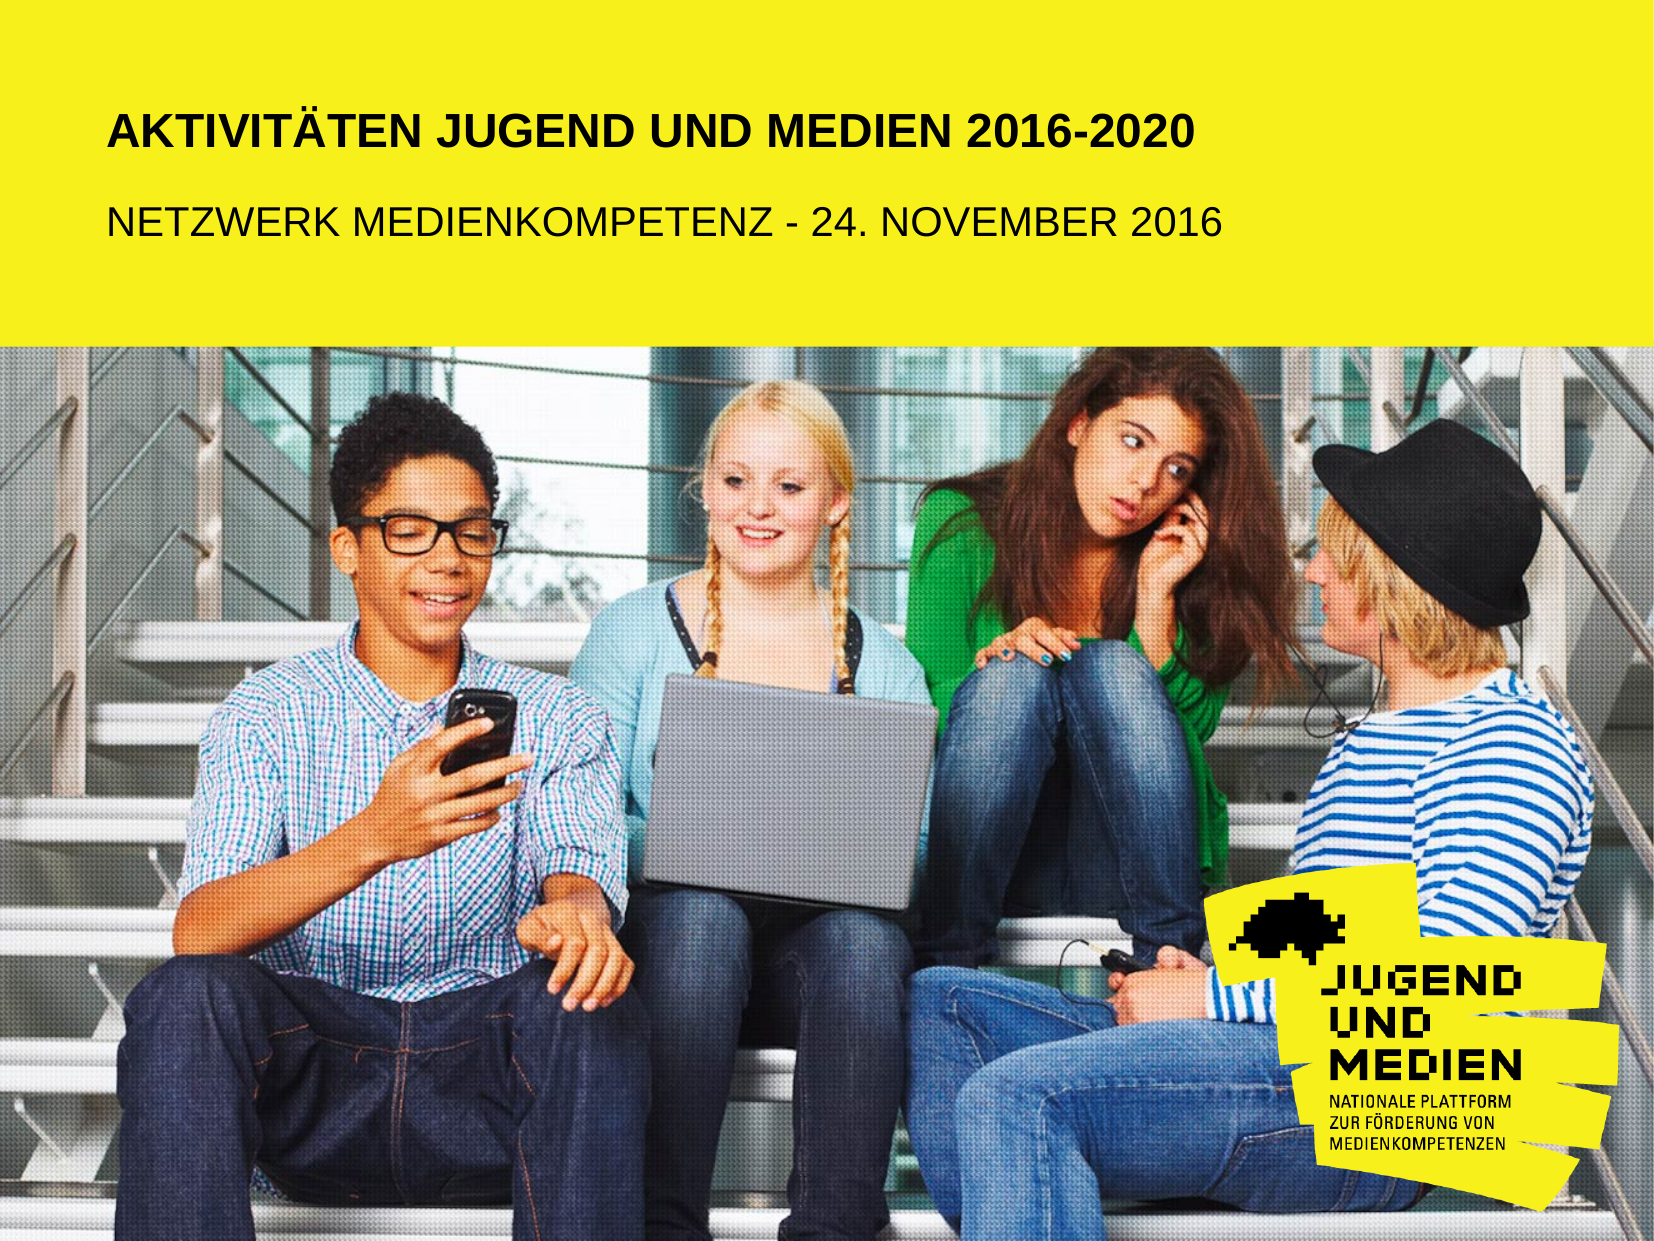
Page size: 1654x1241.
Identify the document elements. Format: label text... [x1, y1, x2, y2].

picture [0, 347, 1654, 1241]
list Netzwerk Medienkompetenz - 24. November 2016 [106, 194, 1524, 325]
list Aktivitäten Jugend und Medien 2016-2020 [106, 99, 1524, 194]
